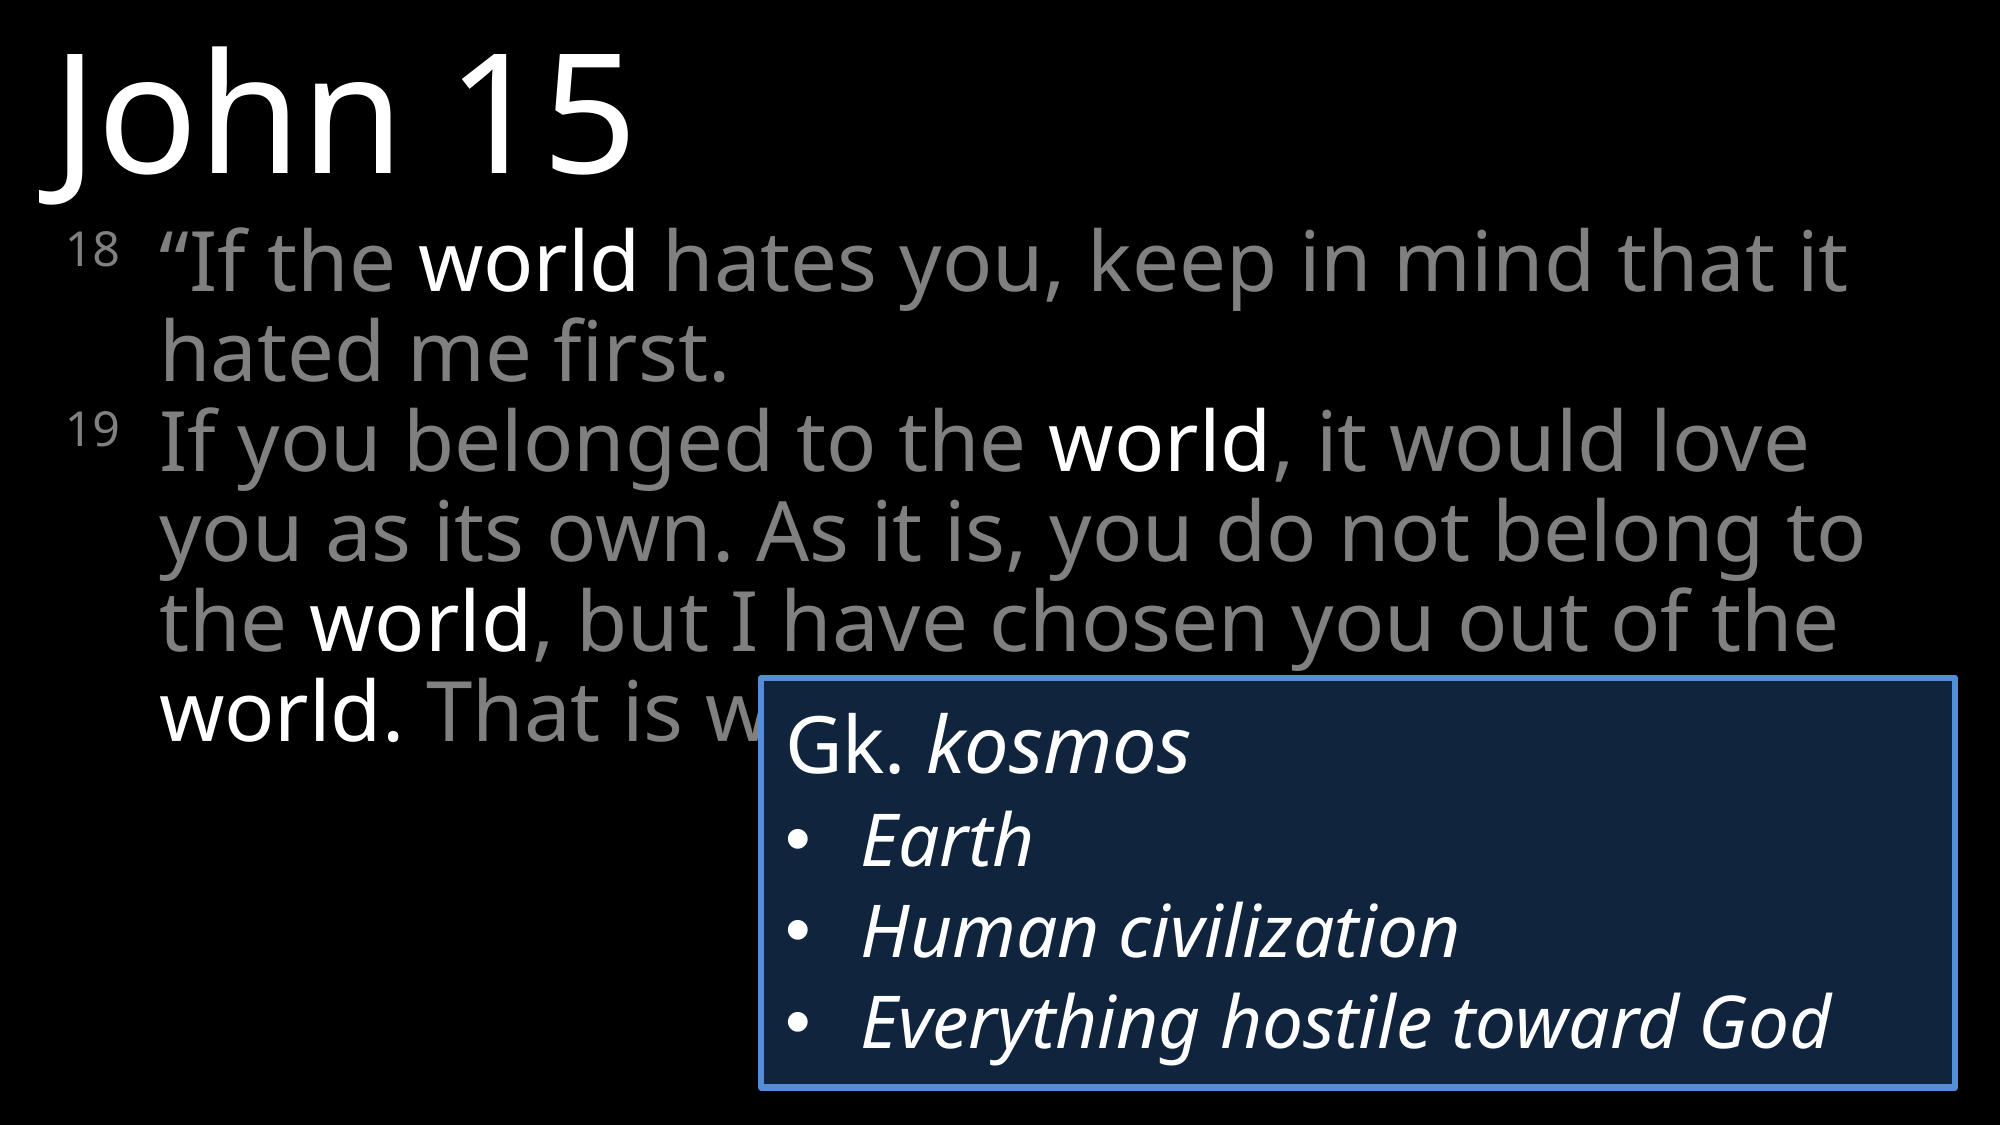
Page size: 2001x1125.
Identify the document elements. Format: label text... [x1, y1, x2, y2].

text_box 18 “If the world hates you, keep in mind that it hated me first. 19 If you belonged to the world, it would love you as its own. As it is, you do not belong to the world, but I have chosen you out of the world. That is why the world hates you. [49, 212, 1943, 767]
text_box Gk. kosmos Earth Human civilization Everything hostile toward God [768, 698, 1952, 1073]
text_box John 15 [37, 0, 1838, 215]
text_box [761, 677, 1956, 1088]
